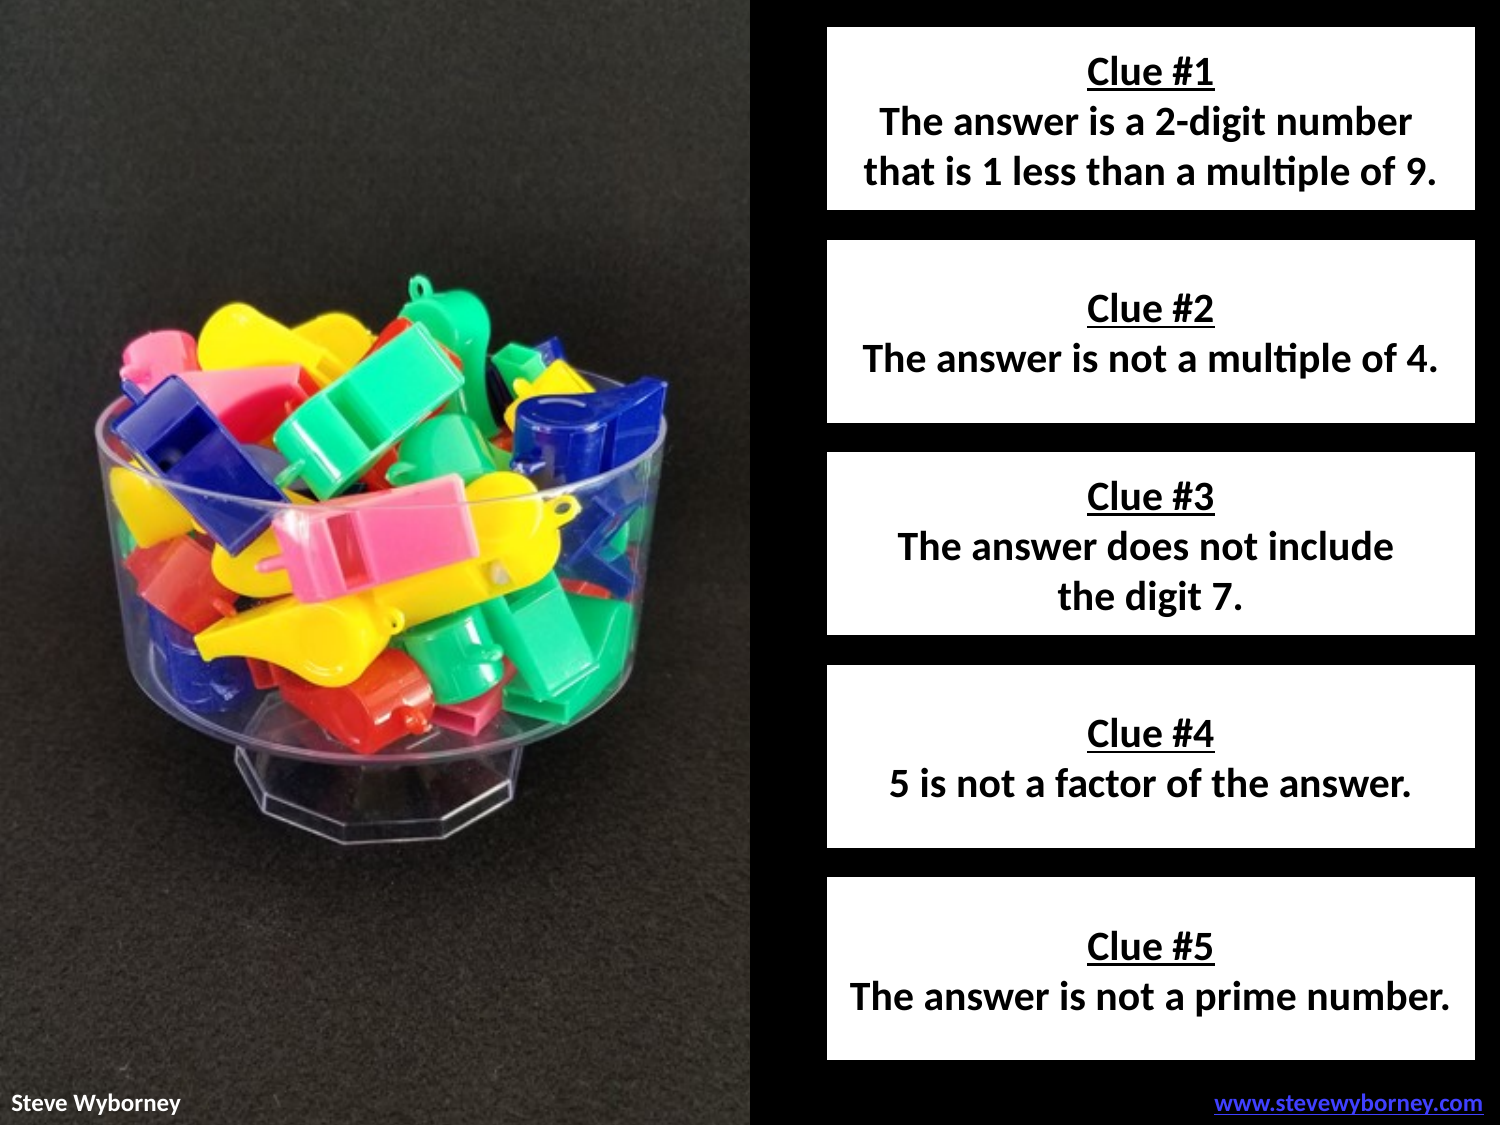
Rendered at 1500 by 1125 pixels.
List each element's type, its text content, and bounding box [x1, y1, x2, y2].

text_box Clue #5 The answer is not a prime number. [823, 873, 1479, 1065]
text_box Clue #3 The answer does not include the digit 7. [823, 448, 1479, 640]
text_box Clue #4 5 is not a factor of the answer. [823, 660, 1479, 852]
text_box Clue #1 The answer is a 2-digit number that is 1 less than a multiple of 9. [823, 23, 1479, 215]
text_box Clue #2 The answer is not a multiple of 4. [823, 235, 1479, 427]
picture [0, 0, 751, 1125]
text_box www.stevewyborney.com [1199, 1079, 1499, 1125]
